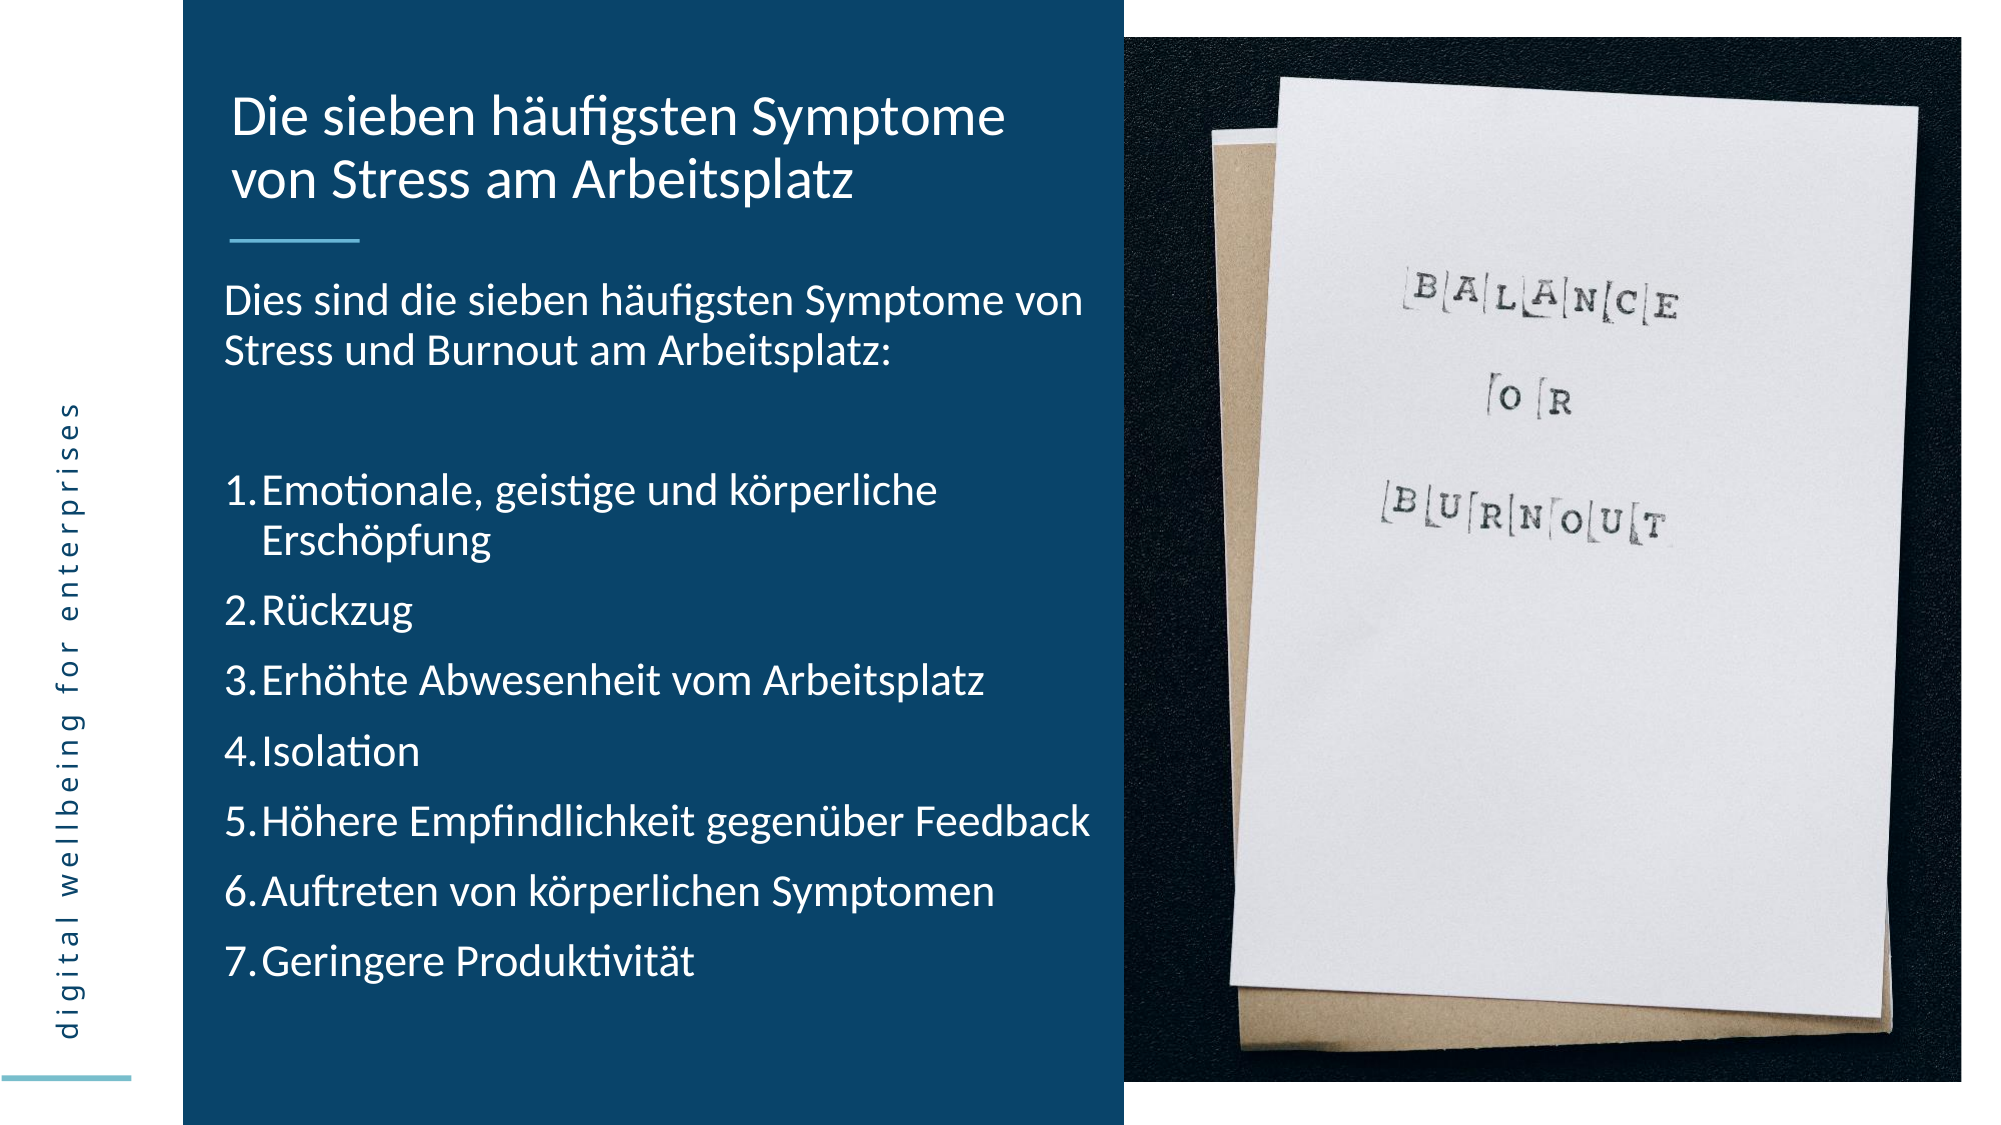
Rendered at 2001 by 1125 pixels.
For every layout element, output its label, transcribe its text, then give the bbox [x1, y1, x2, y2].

list Die sieben häufigsten Symptome von Stress am Arbeitsplatz [216, 77, 1080, 220]
list Dies sind die sieben häufigsten Symptome von Stress und Burnout am Arbeitsplatz: Emotionale, geistige und körperliche Erschöpfung Rückzug Erhöhte Abwesenheit vom Arbeitsplatz Isolation Höhere Empfindlichkeit gegenüber Feedback Auftreten von körperlichen Symptomen Geringere Produktivität [208, 268, 1124, 1125]
picture [1124, 37, 1962, 1082]
